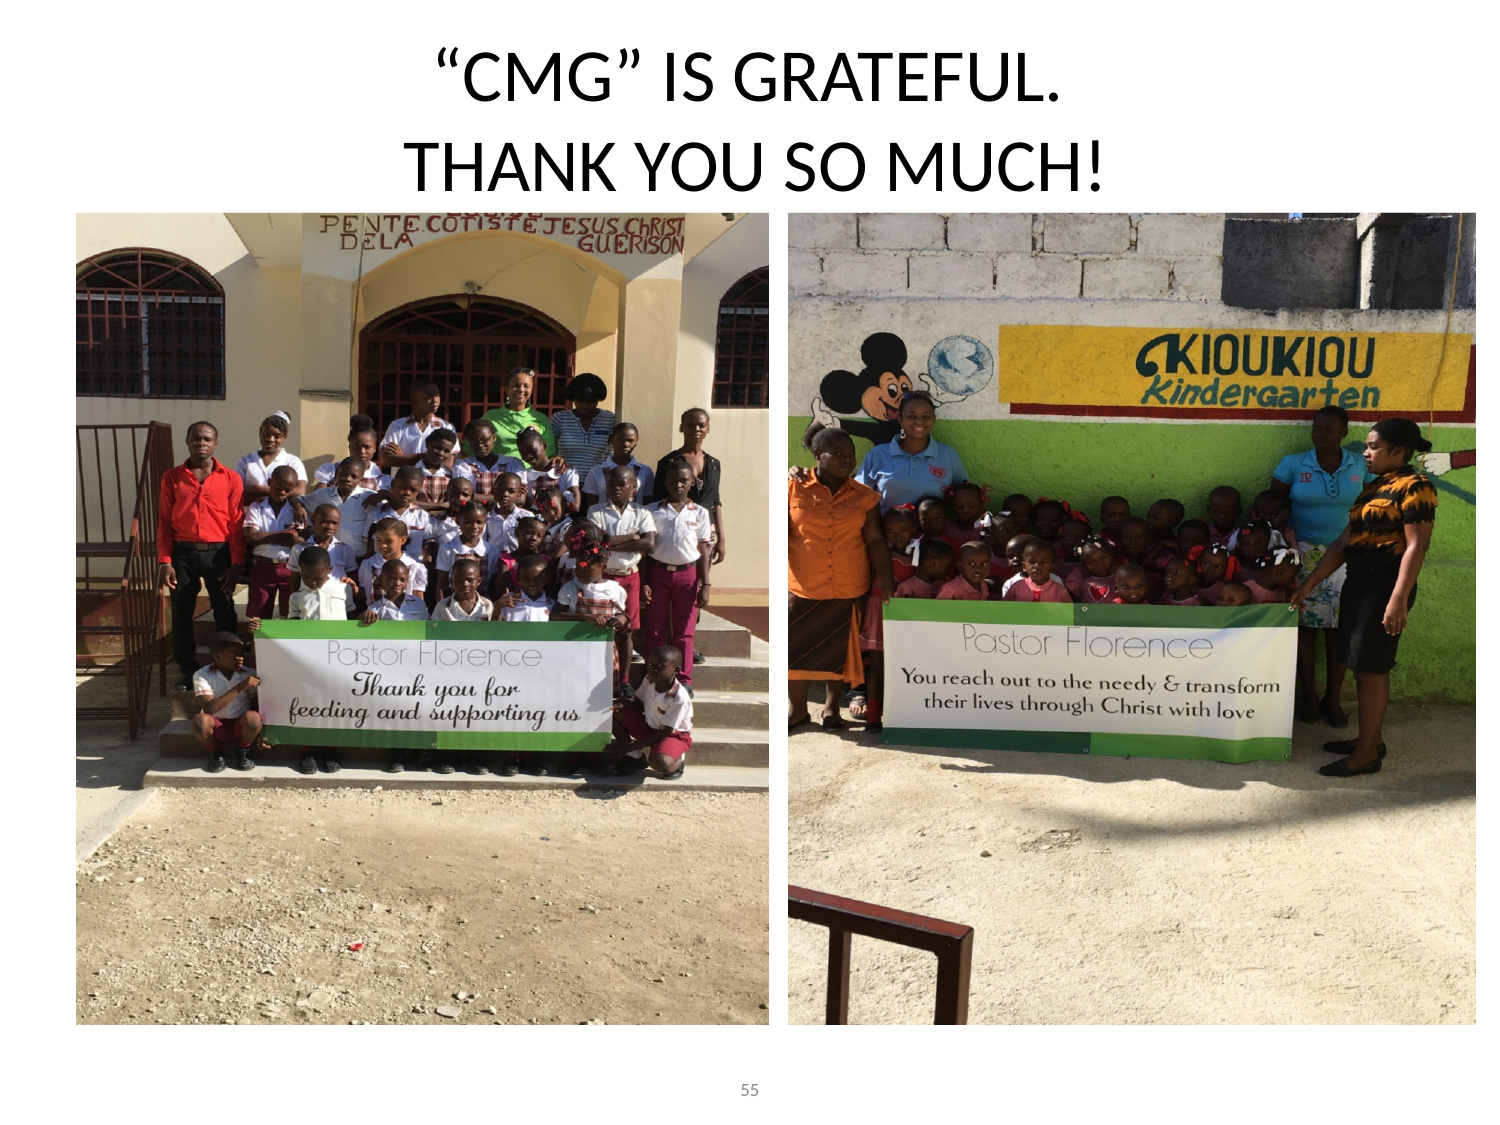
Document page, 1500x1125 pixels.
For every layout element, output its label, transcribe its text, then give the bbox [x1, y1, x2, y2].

title “CMG” IS GRATEFUL. THANK YOU SO MUCH! [37, 45, 1475, 188]
footer 55 [512, 1074, 988, 1103]
picture [76, 213, 769, 271]
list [15, 271, 829, 966]
picture [76, 966, 769, 1025]
picture [724, 213, 1500, 1025]
